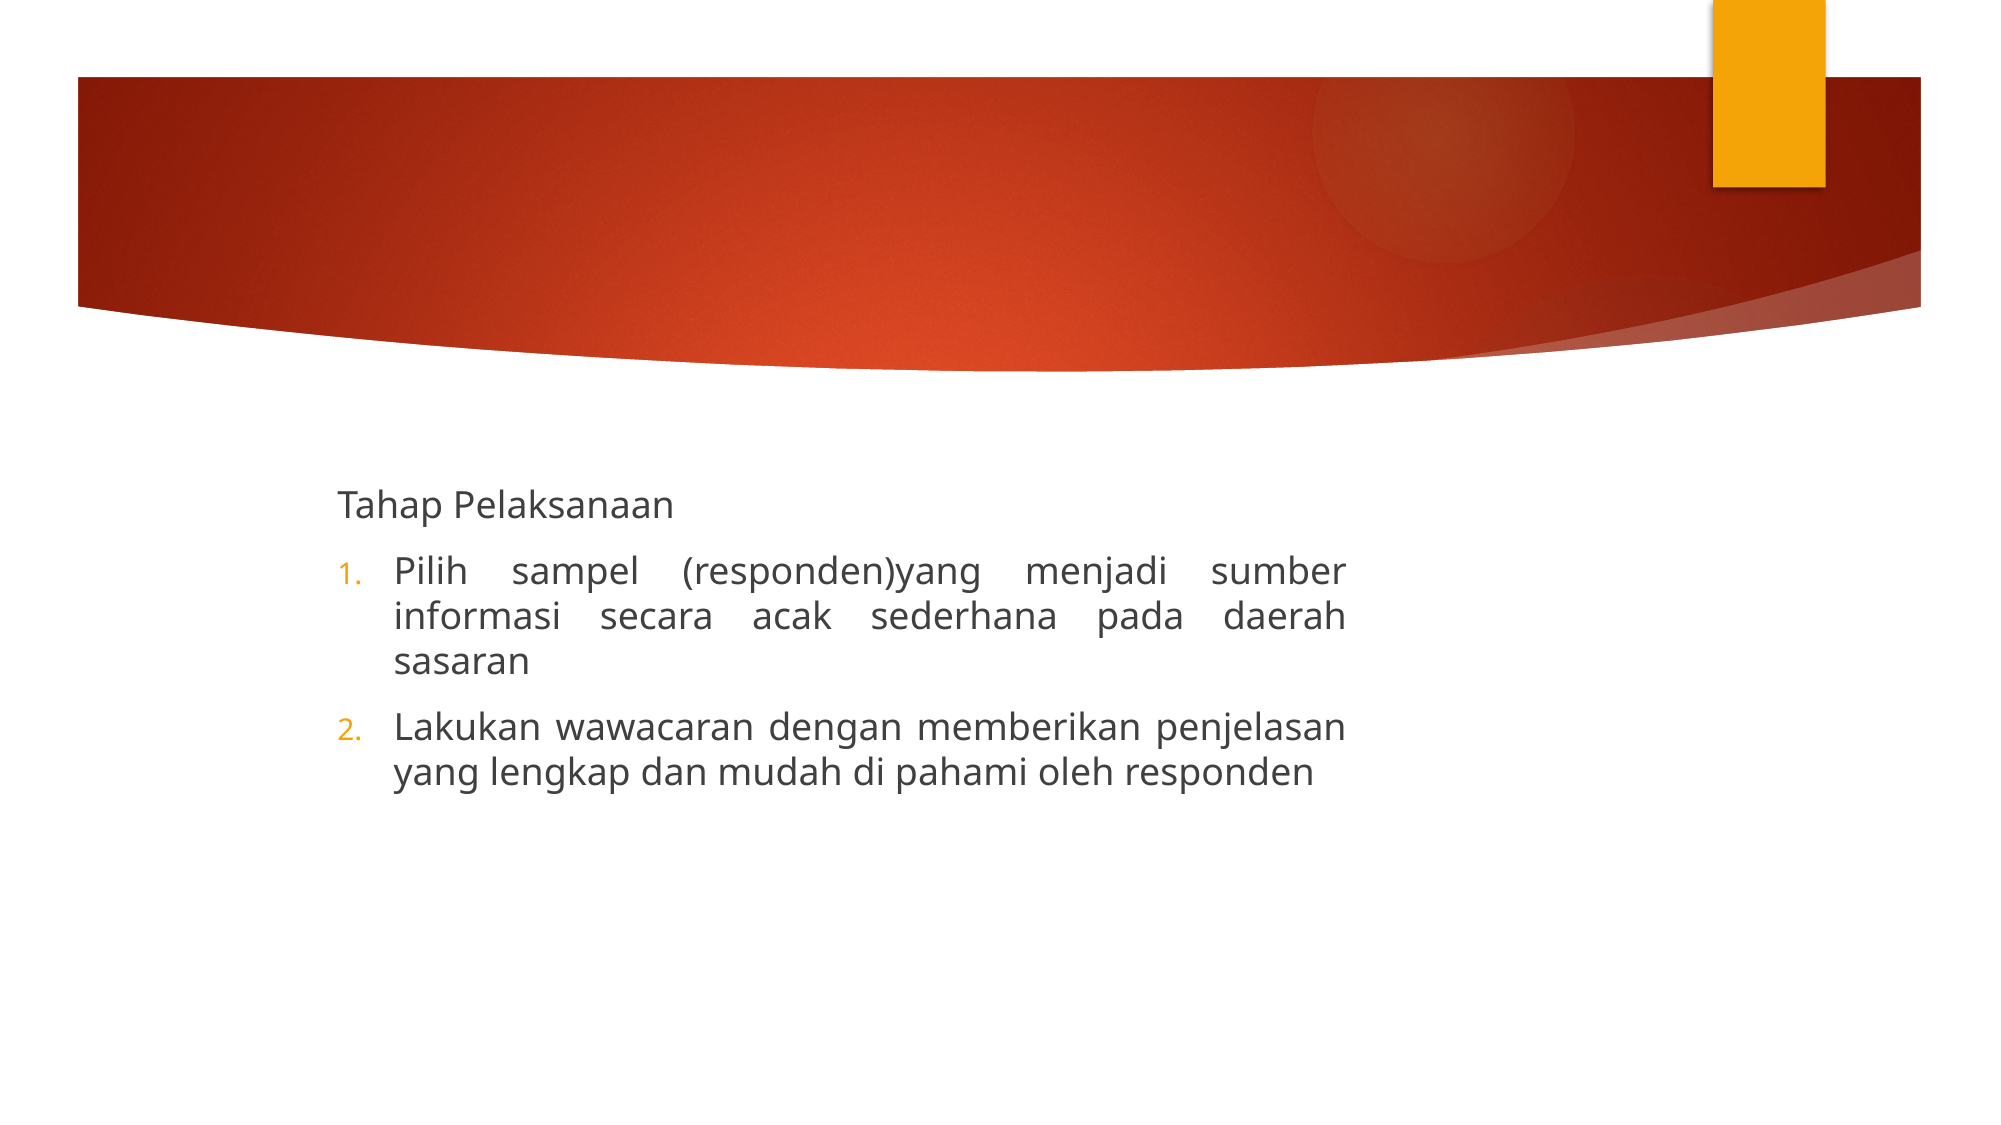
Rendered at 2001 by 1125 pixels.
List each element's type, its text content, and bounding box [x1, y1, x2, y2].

list Tahap Pelaksanaan Pilih sampel (responden)yang menjadi sumber informasi secara acak sederhana pada daerah sasaran Lakukan wawacaran dengan memberikan penjelasan yang lengkap dan mudah di pahami oleh responden [322, 473, 1363, 819]
